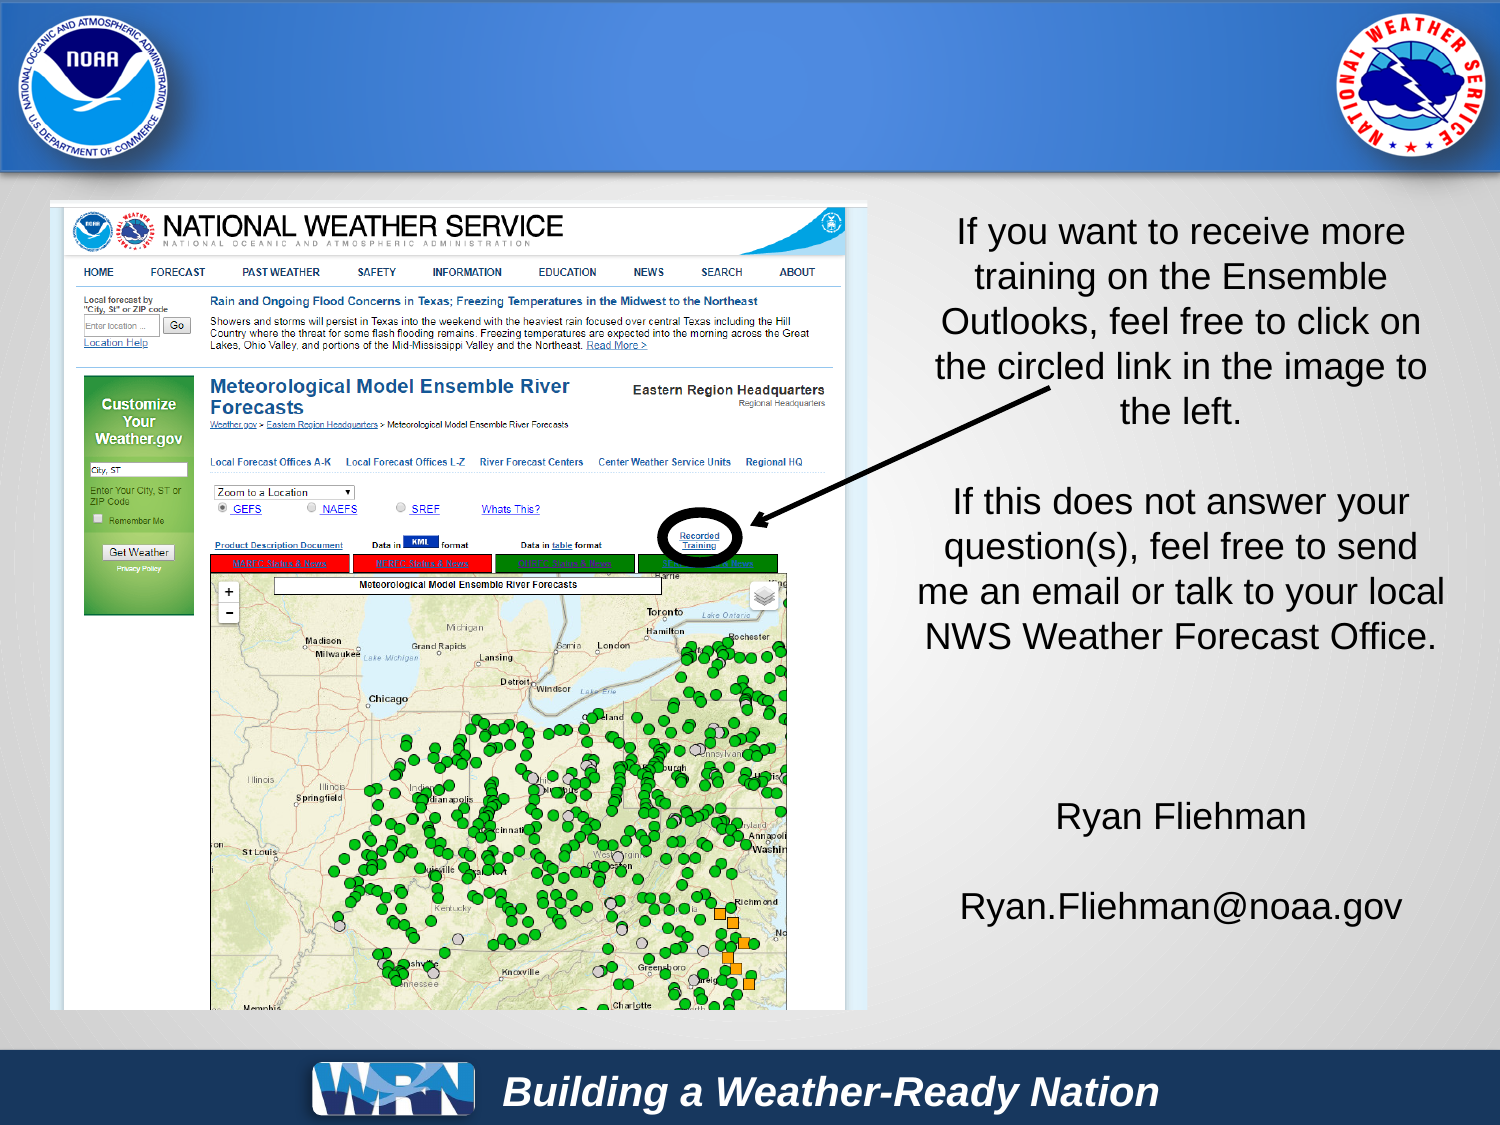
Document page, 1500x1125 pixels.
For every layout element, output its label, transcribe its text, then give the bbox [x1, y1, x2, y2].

picture [0, 0, 1500, 1010]
text_box If you want to receive more training on the Ensemble Outlooks, feel free to click on the circled link in the image to the left. If this does not answer your question(s), feel free to send me an email or talk to your local NWS Weather Forecast Office. Ryan Fliehman Ryan.Fliehman@noaa.gov [900, 199, 1463, 935]
picture [312, 1062, 475, 1116]
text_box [749, 387, 1051, 526]
